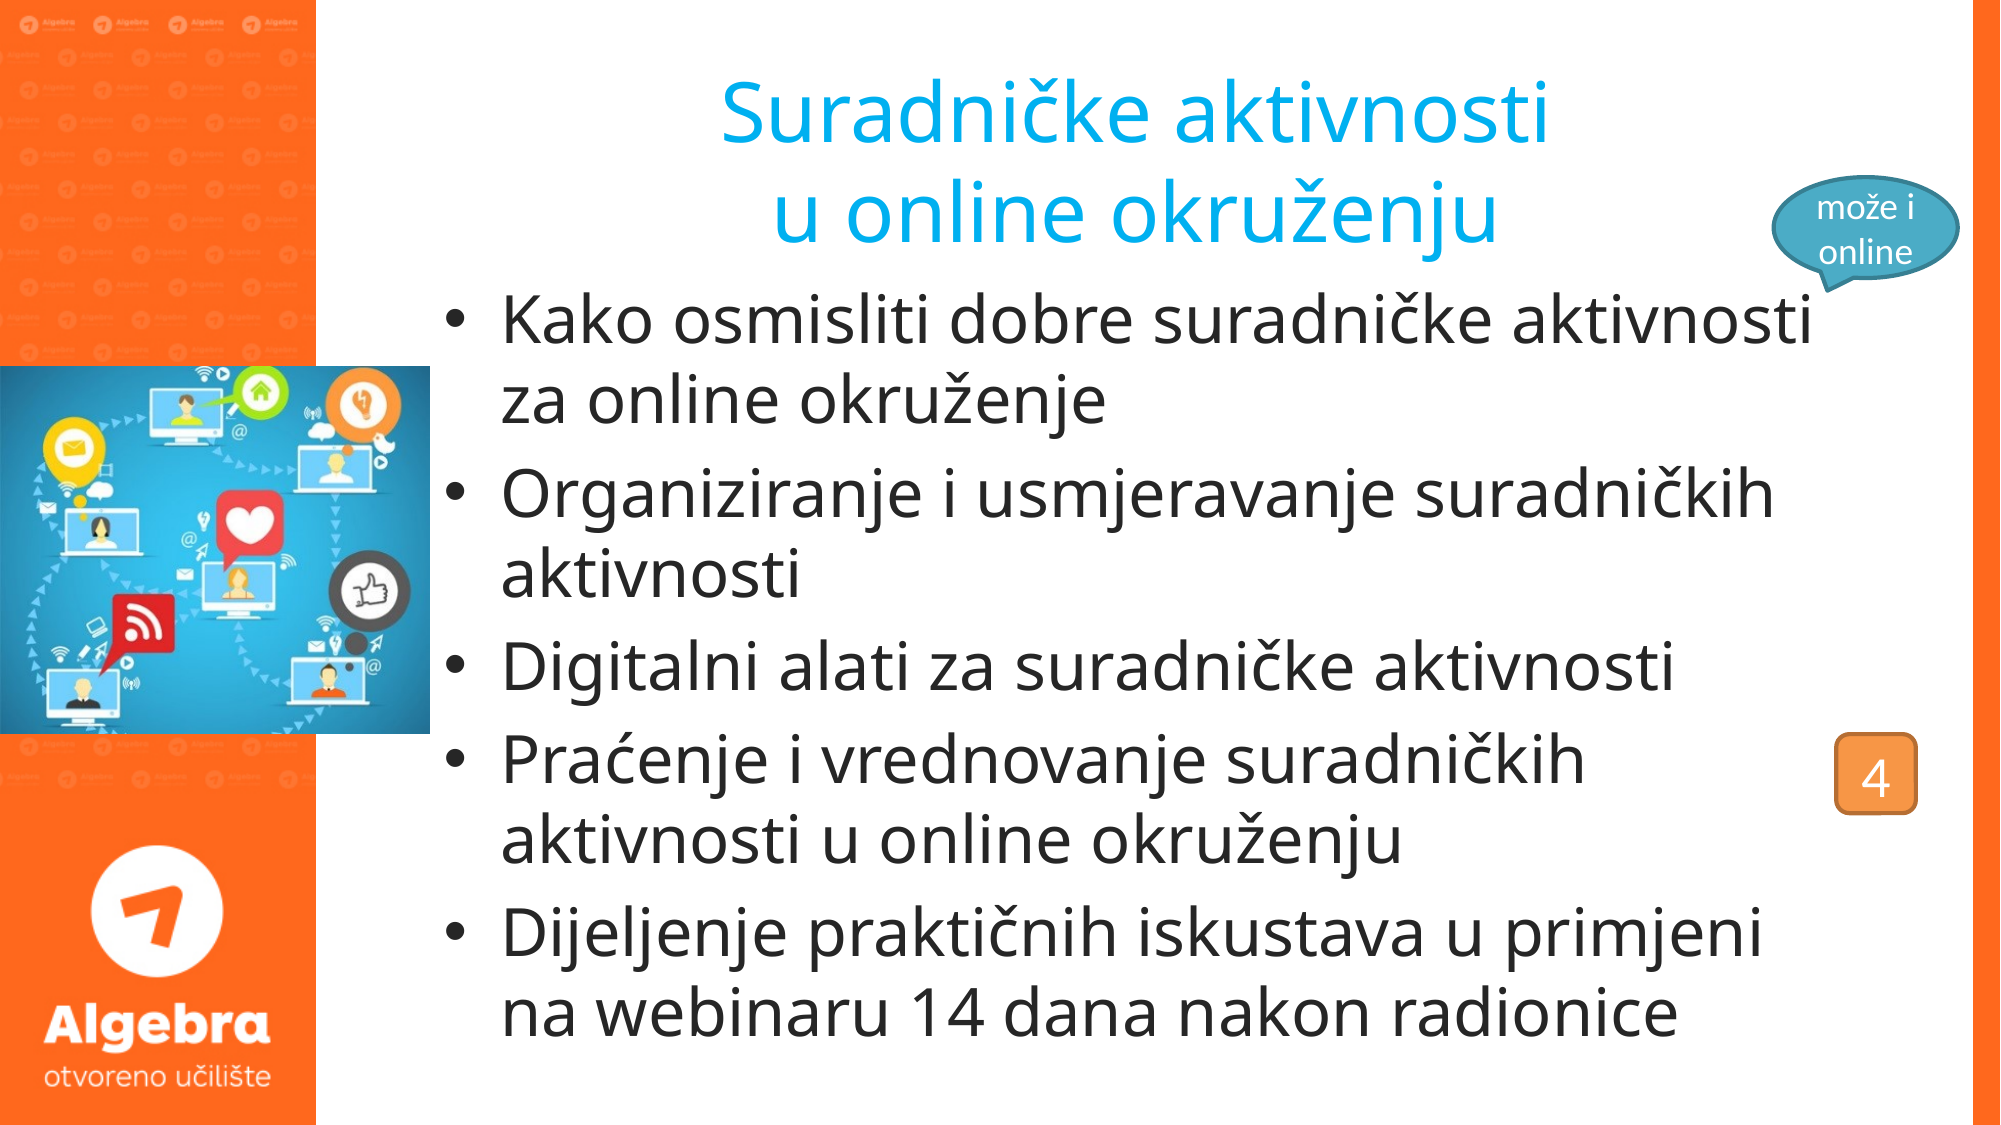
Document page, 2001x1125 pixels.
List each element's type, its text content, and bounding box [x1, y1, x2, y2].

text_box može i online [1771, 175, 1960, 293]
title Suradničke aktivnosti u online okruženju [428, 52, 1866, 228]
picture [1973, 0, 2000, 1125]
picture [0, 0, 430, 1125]
text_box 4 [1834, 732, 1918, 816]
list Kako osmisliti dobre suradničke aktivnosti za online okruženje Organiziranje i usmjeravanje suradničkih aktivnosti Digitalni alati za suradničke aktivnosti Praćenje i vrednovanje suradničkih aktivnosti u online okruženju Dijeljenje praktičnih iskustava u primjeni na webinaru 14 dana nakon radionice [428, 269, 1866, 1043]
